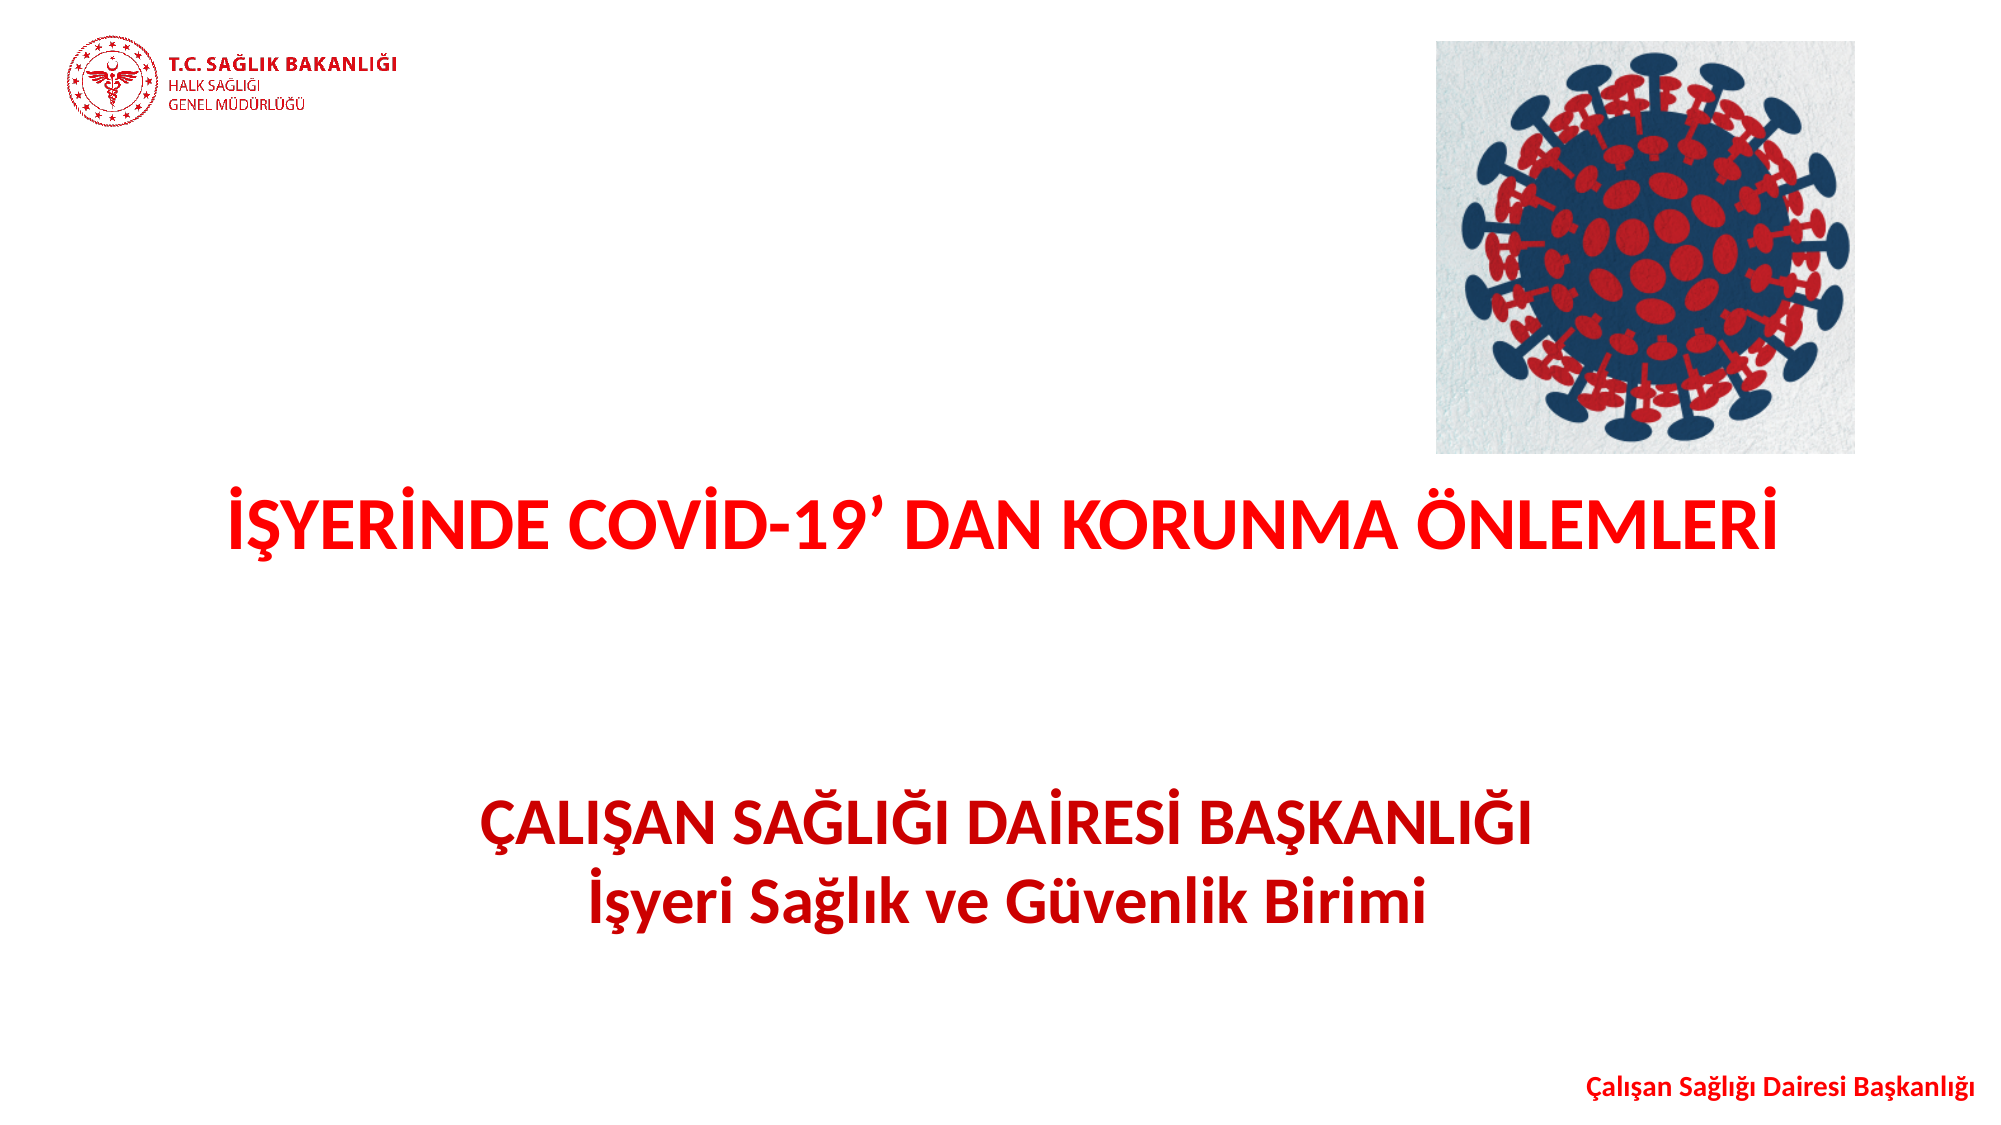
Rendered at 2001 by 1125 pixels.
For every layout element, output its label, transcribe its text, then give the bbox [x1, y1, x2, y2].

text_box Çalışan Sağlığı Dairesi Başkanlığı [1571, 1048, 2000, 1125]
picture [1436, 41, 1855, 454]
title İŞYERİNDE COVİD-19’ DAN KORUNMA ÖNLEMLERİ [211, 416, 1805, 634]
text_box ÇALIŞAN SAĞLIĞI DAİRESİ BAŞKANLIĞI İşyeri Sağlık ve Güvenlik Birimi [422, 770, 1595, 945]
picture [24, 12, 438, 150]
